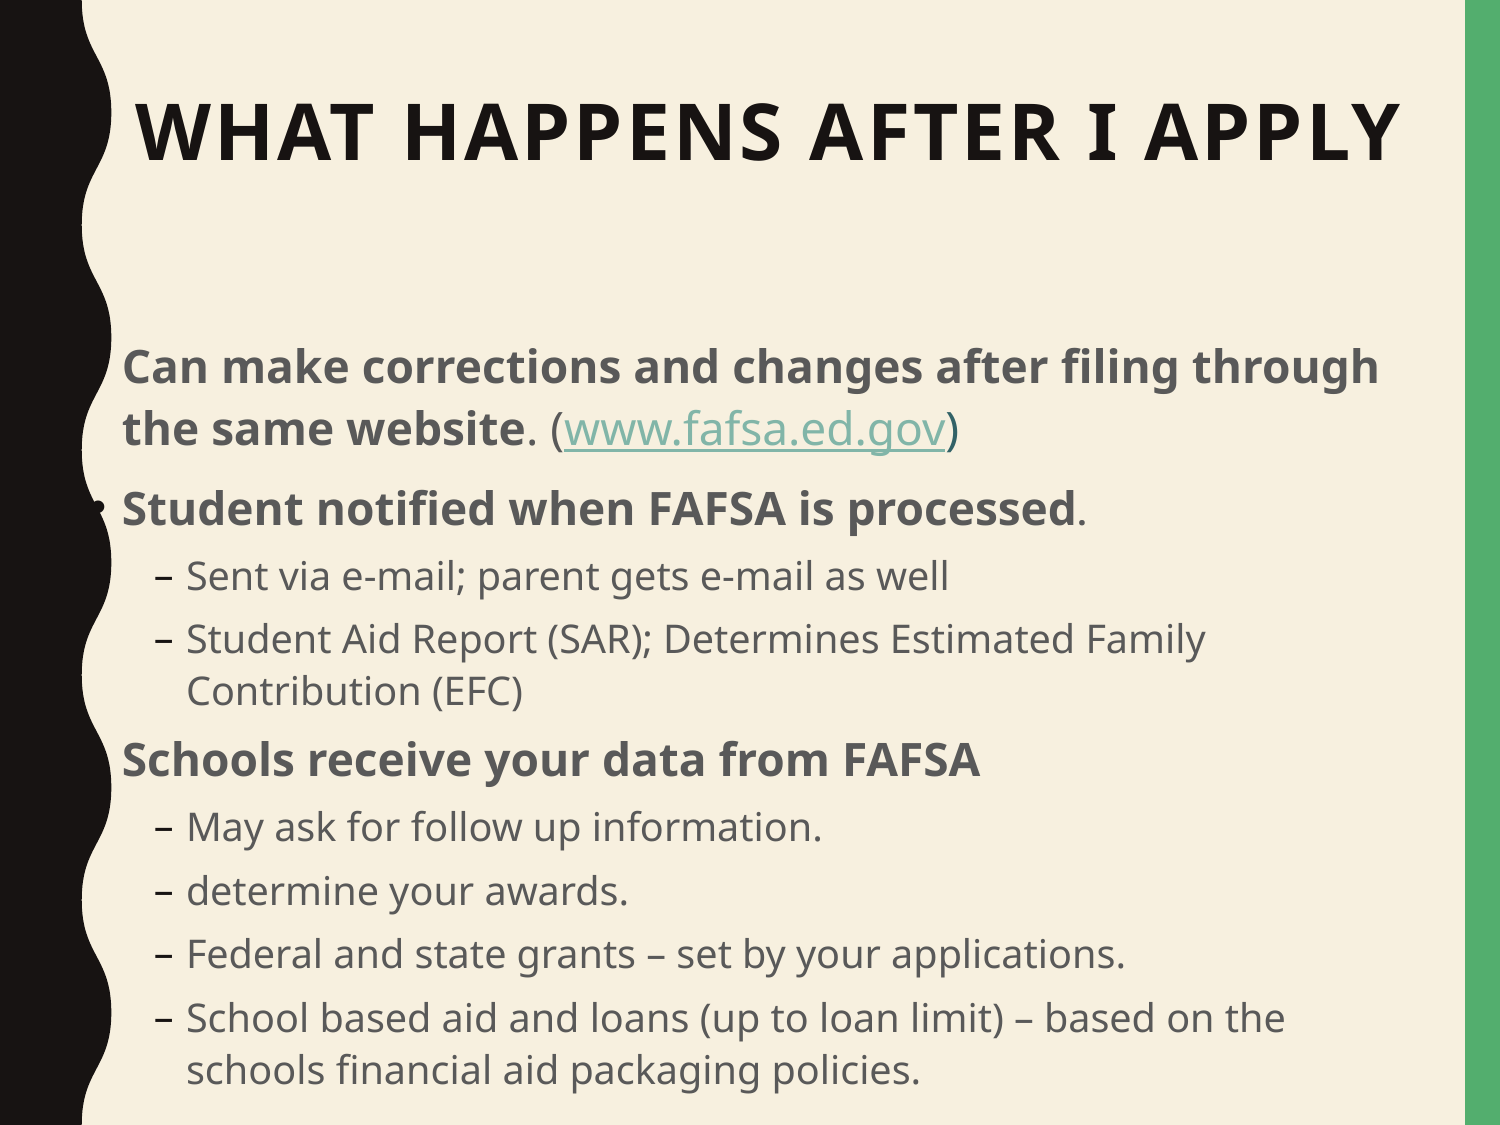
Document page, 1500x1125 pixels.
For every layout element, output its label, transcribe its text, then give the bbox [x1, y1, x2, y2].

title What Happens After I Apply [37, 0, 1500, 188]
list Can make corrections and changes after filing through the same website. (www.fafsa.ed.gov) Student notified when FAFSA is processed. Sent via e-mail; parent gets e-mail as well Student Aid Report (SAR); Determines Estimated Family Contribution (EFC) Schools receive your data from FAFSA May ask for follow up information. determine your awards. Federal and state grants – set by your applications. School based aid and loans (up to loan limit) – based on the schools financial aid packaging policies. [75, 324, 1425, 1100]
